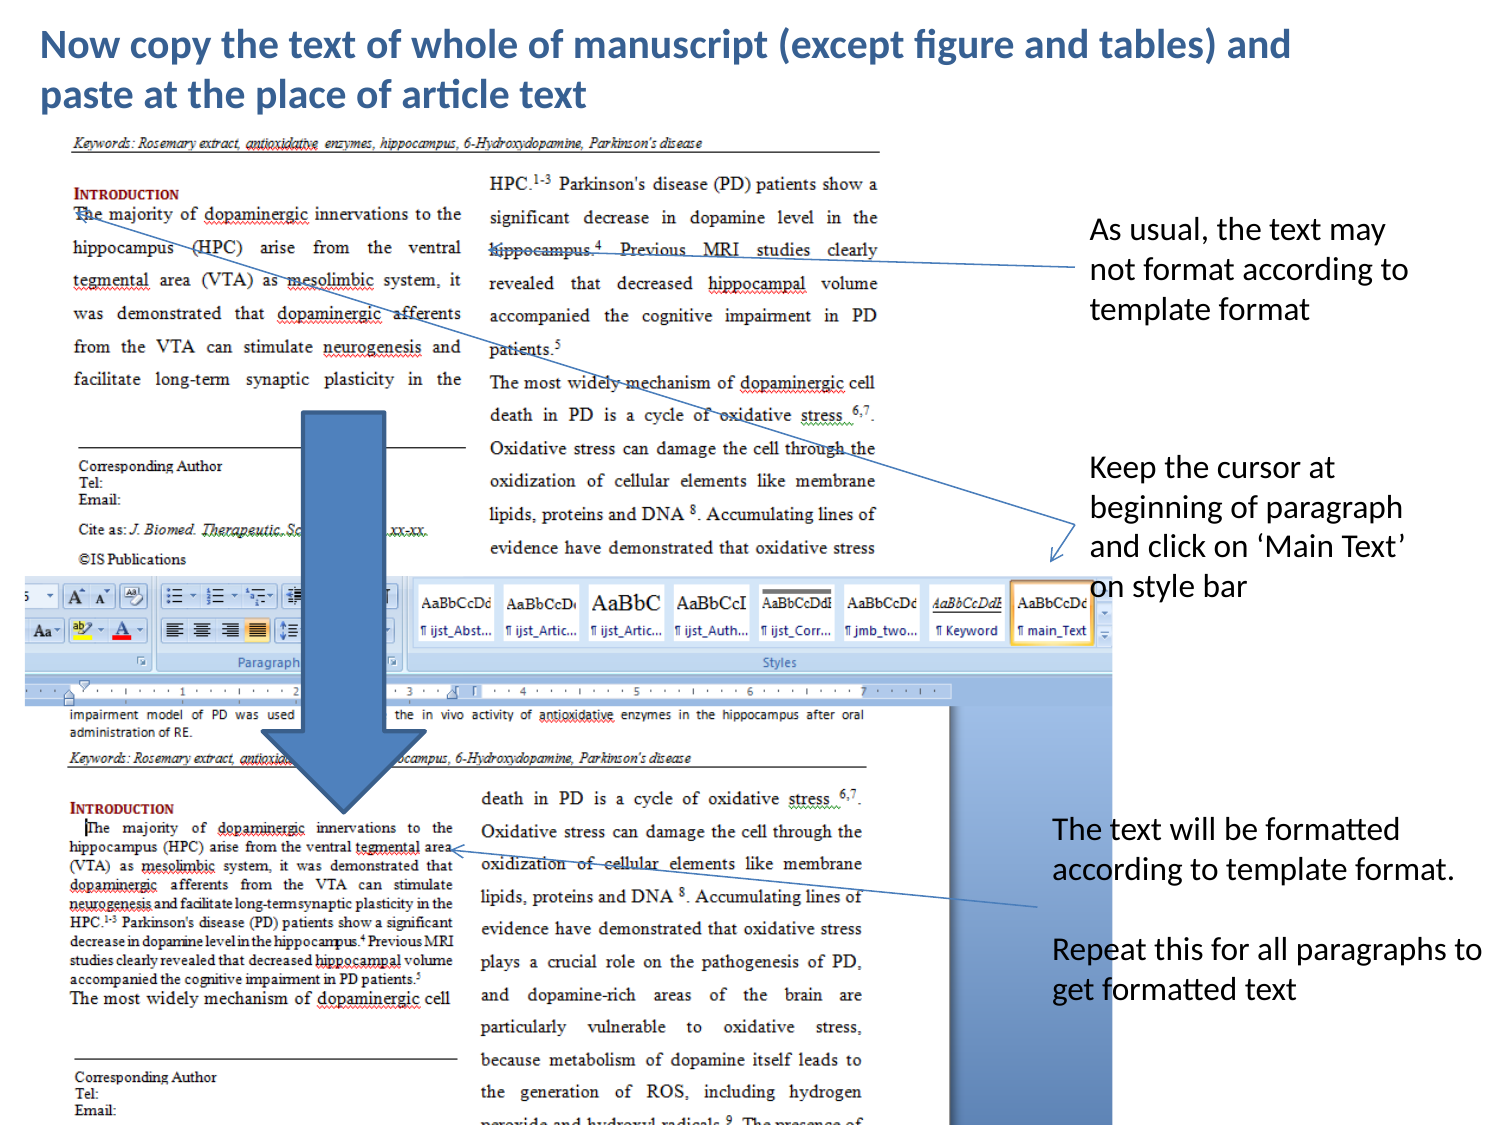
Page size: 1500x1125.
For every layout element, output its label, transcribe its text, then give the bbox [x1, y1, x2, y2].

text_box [74, 212, 1076, 526]
text_box As usual, the text may not format according to template format [1074, 199, 1438, 335]
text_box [449, 849, 1038, 909]
text_box The text will be formatted according to template format. Repeat this for all paragraphs to get formatted text [1116, 799, 1500, 1015]
picture [0, 130, 1113, 1125]
text_box Now copy the text of whole of manuscript (except figure and tables) and paste at the place of article text [24, 9, 1400, 125]
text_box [1049, 525, 1076, 563]
text_box Keep the cursor at beginning of paragraph and click on ‘Main Text’ on style bar [1074, 437, 1438, 612]
